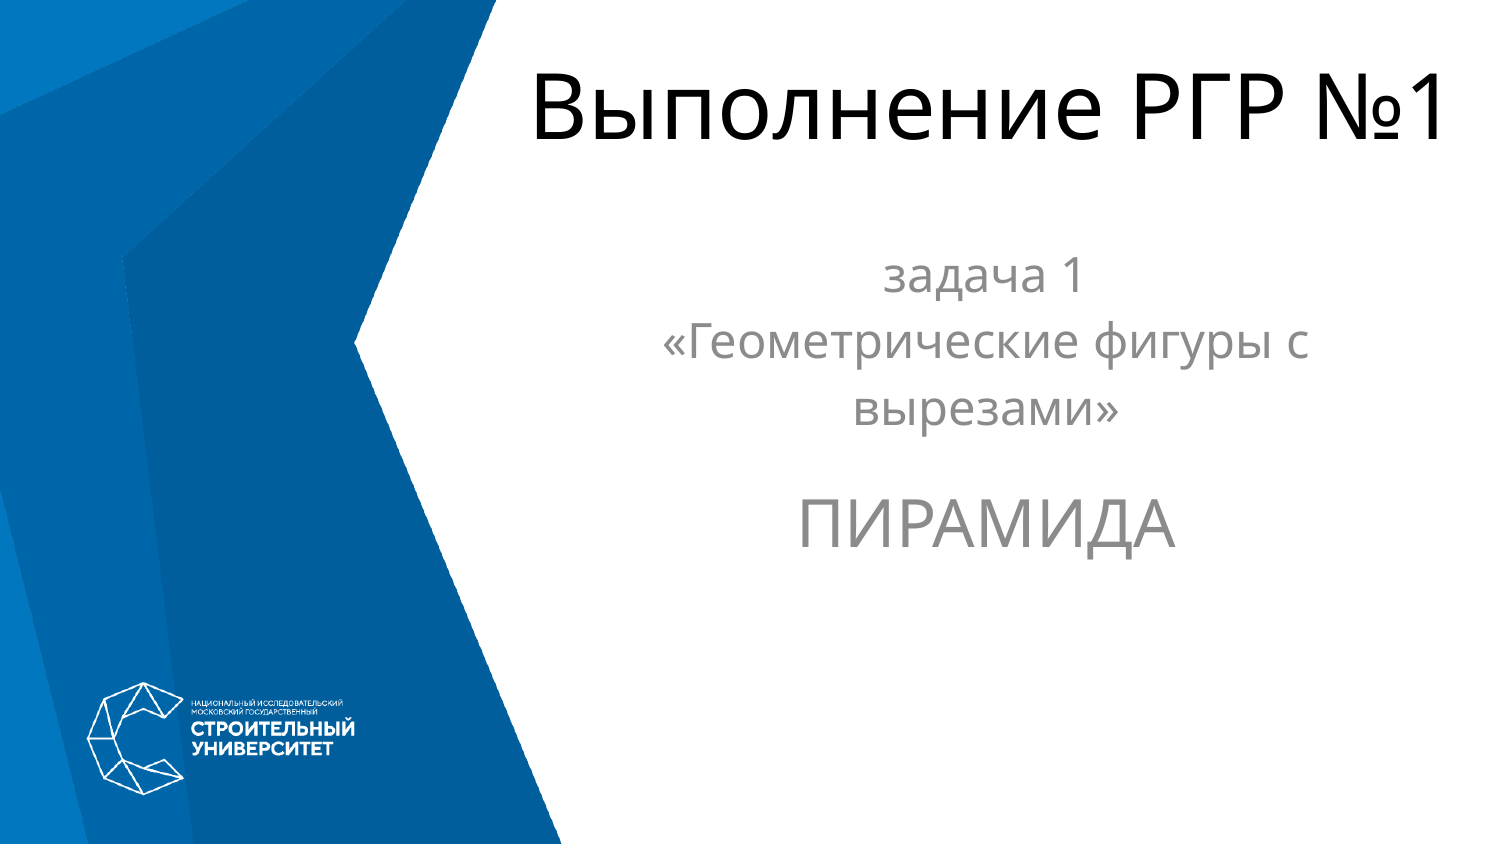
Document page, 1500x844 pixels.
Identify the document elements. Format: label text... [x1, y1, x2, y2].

picture [0, 0, 1500, 844]
title Выполнение РГР №1 [490, 32, 1483, 302]
subtitle задача 1 «Геометрические фигуры с вырезами» [549, 232, 1424, 449]
text_box ПИРАМИДА [549, 469, 1424, 685]
